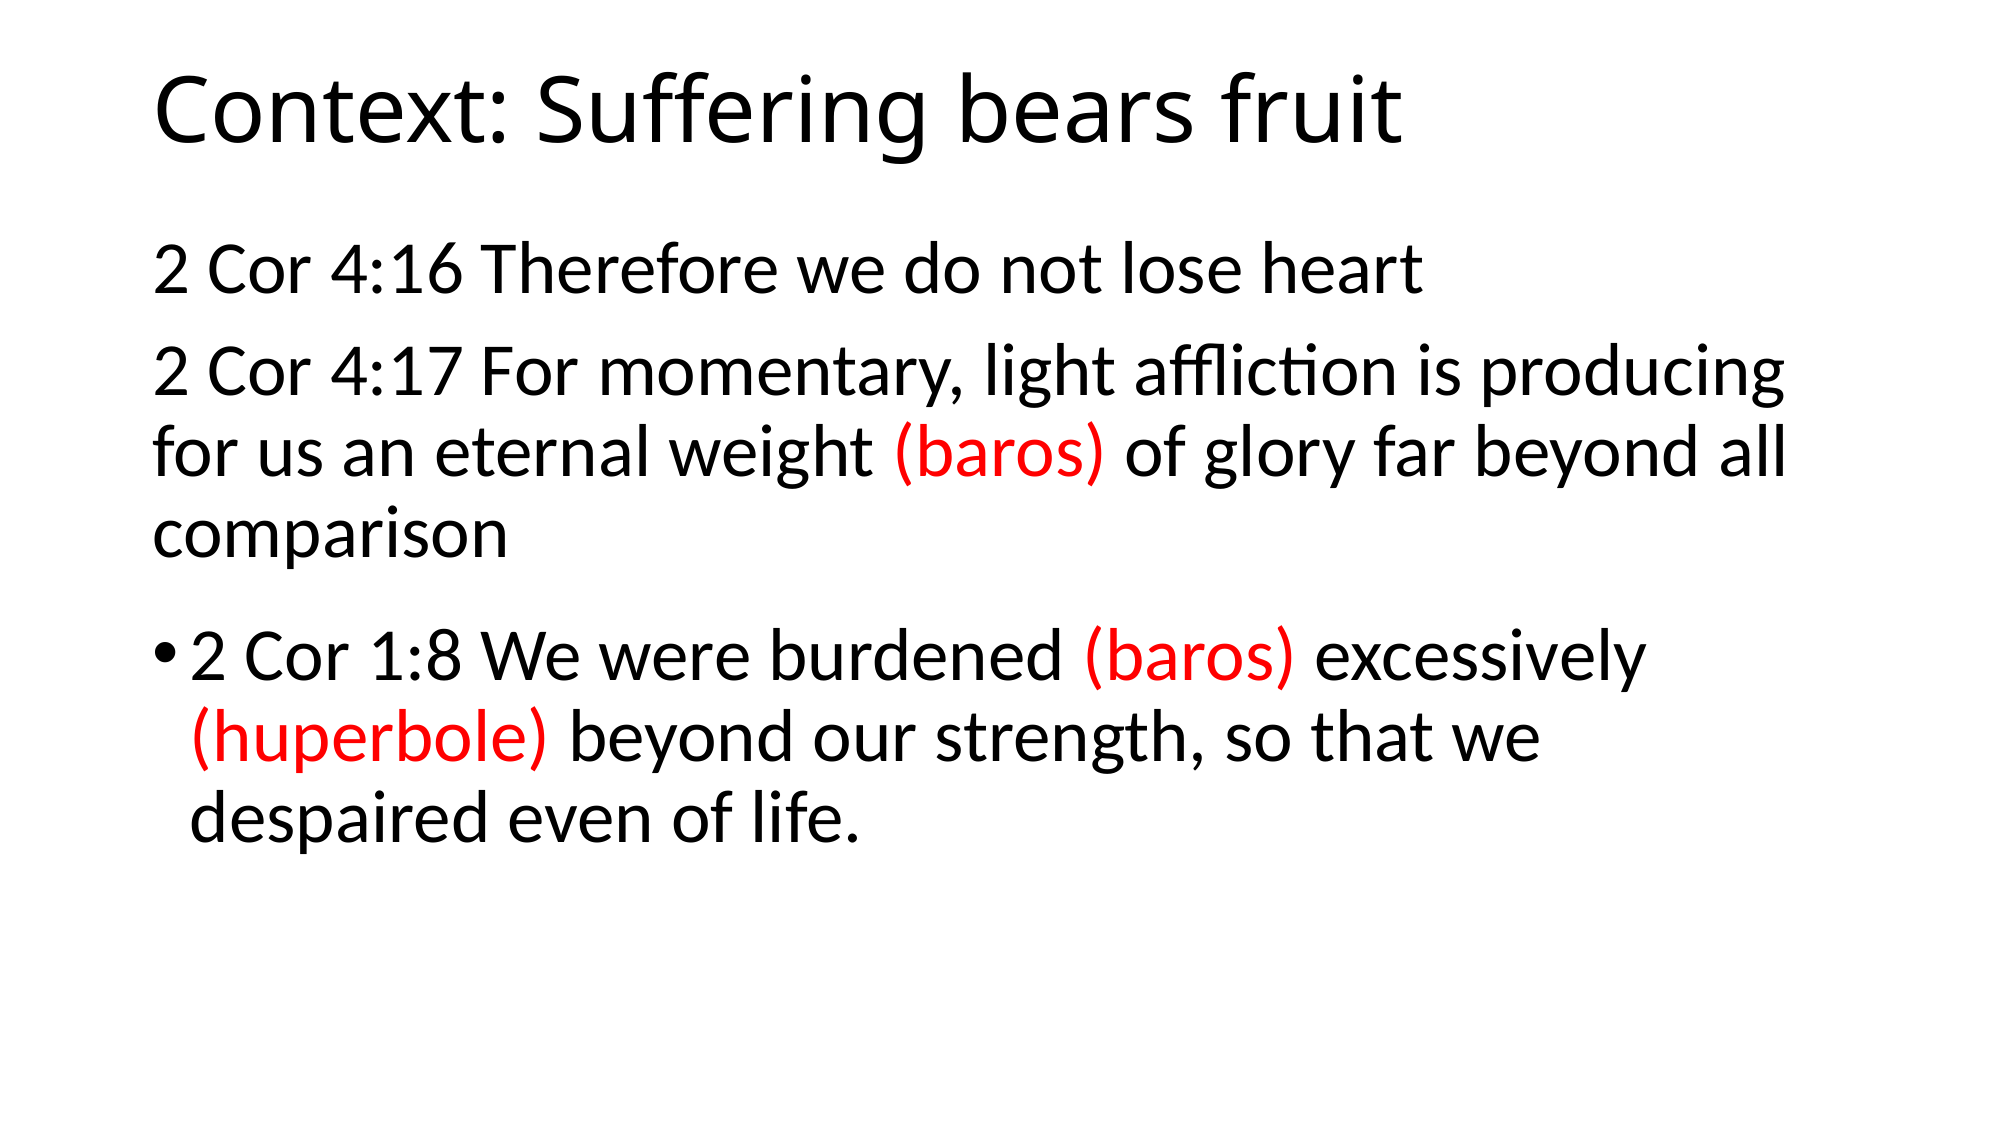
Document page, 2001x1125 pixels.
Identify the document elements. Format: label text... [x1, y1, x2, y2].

list 2 Cor 4:16 Therefore we do not lose heart 2 Cor 4:17 For momentary, light affliction is producing for us an eternal weight (baros) of glory far beyond all comparison 2 Cor 1:8 We were burdened (baros) excessively (huperbole) beyond our strength, so that we despaired even of life. [137, 221, 1863, 1125]
title Context: Suffering bears fruit [137, 4, 1863, 221]
